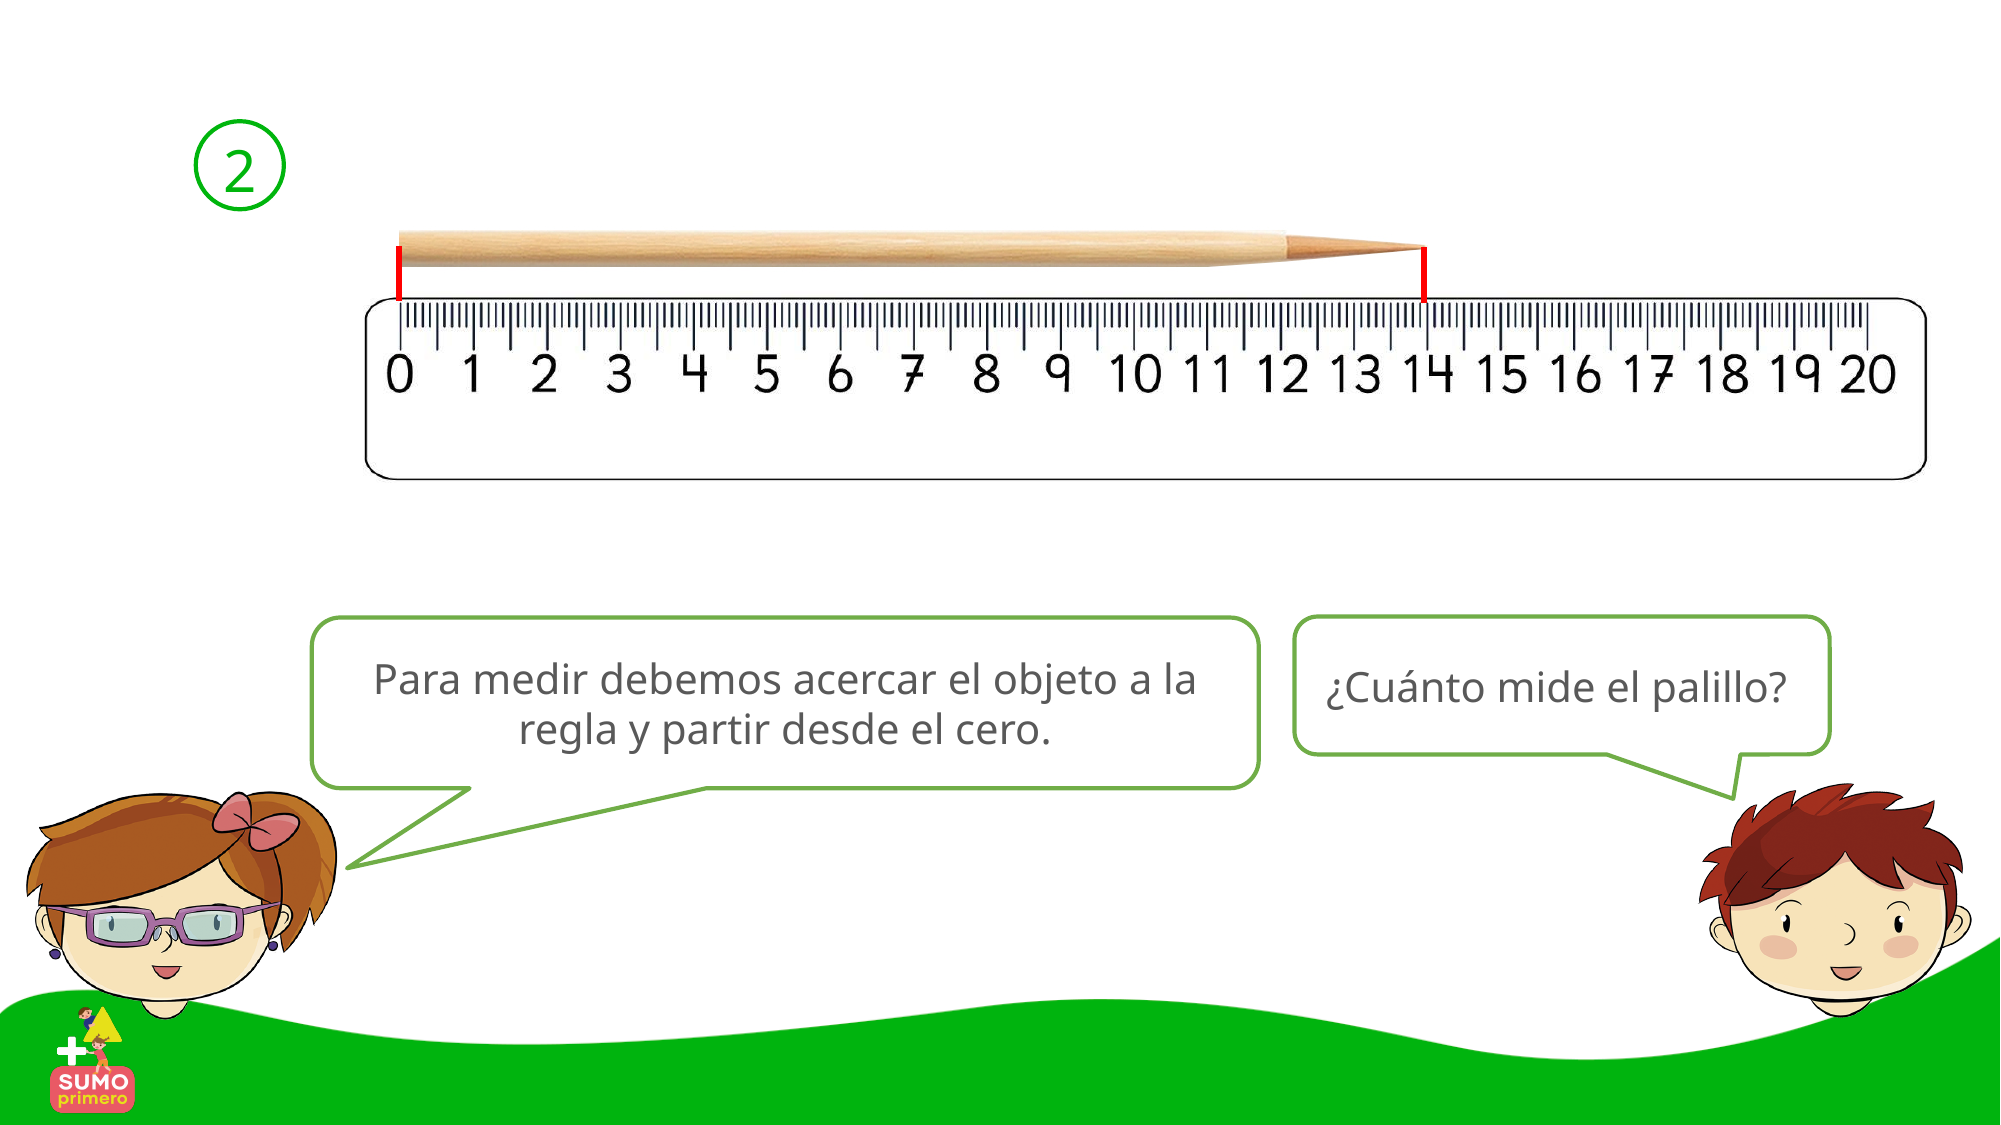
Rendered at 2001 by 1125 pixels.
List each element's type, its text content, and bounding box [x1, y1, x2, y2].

text_box Para medir debemos acercar el objeto a la regla y partir desde el cero. [311, 617, 1259, 868]
text_box [193, 119, 286, 212]
text_box ¿Cuánto mide el palillo? [1294, 616, 1830, 781]
text_box 2 [209, 201, 233, 212]
picture [0, 69, 2000, 1125]
